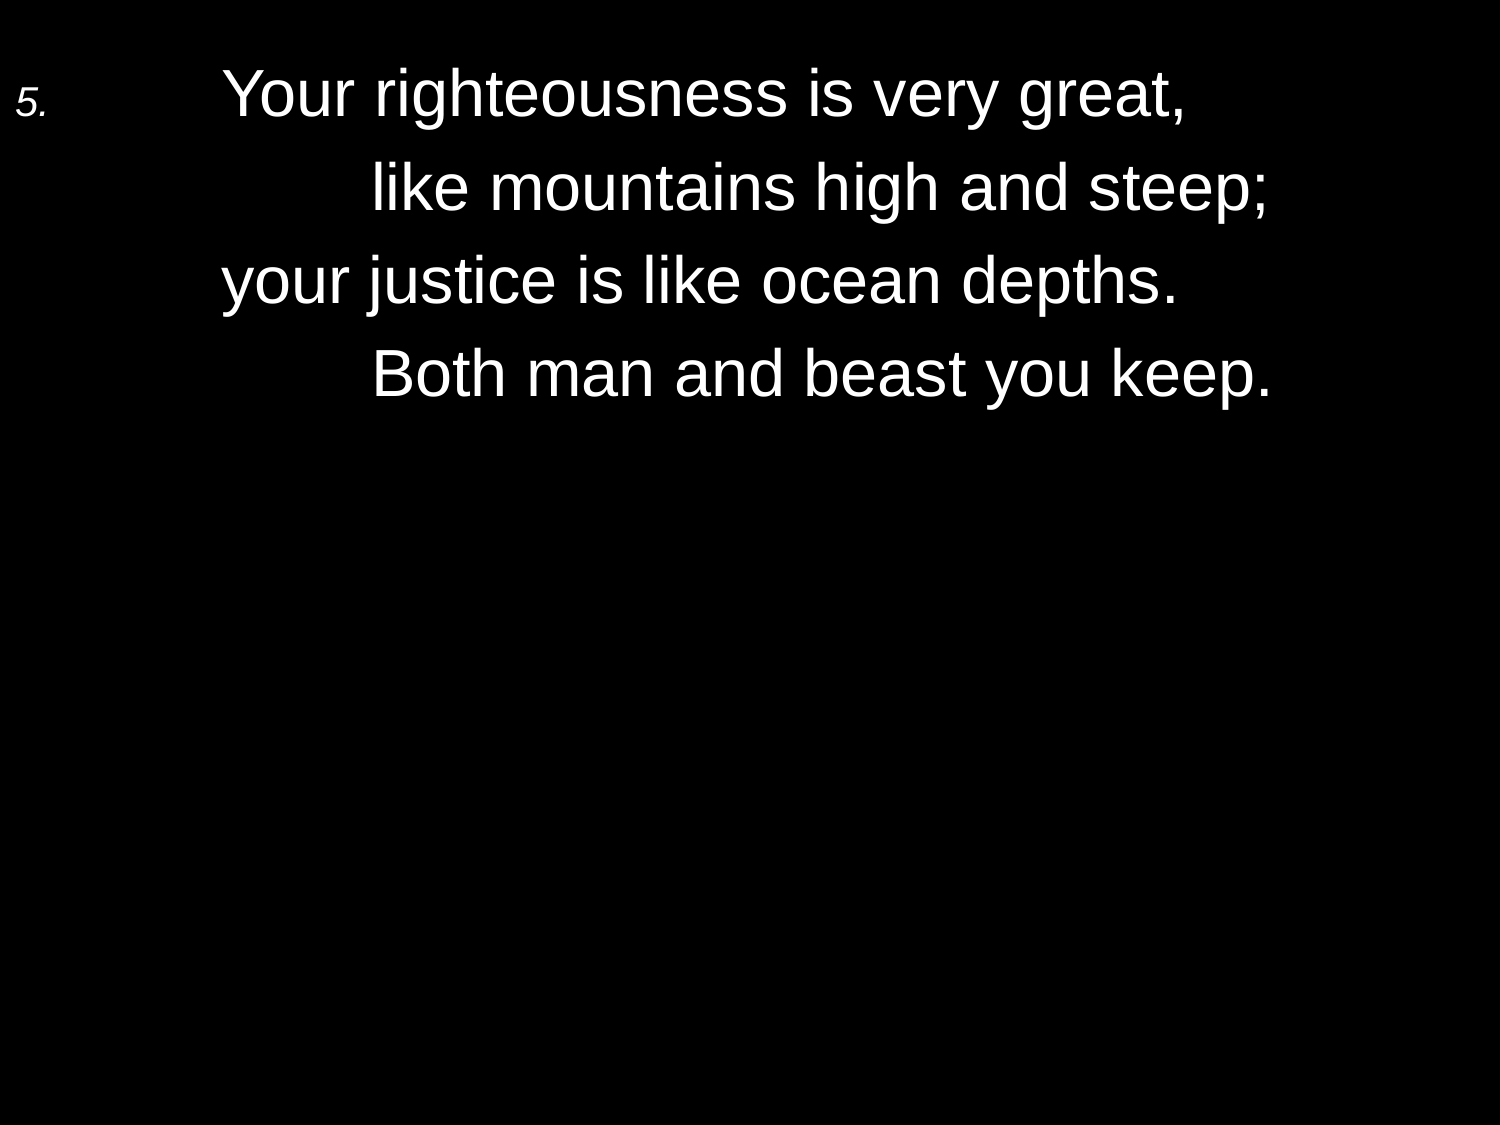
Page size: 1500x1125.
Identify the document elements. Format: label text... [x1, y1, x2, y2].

list 5. Your righteousness is very great, like mountains high and steep; your justice is like ocean depths. Both man and beast you keep. [0, 42, 1500, 1047]
